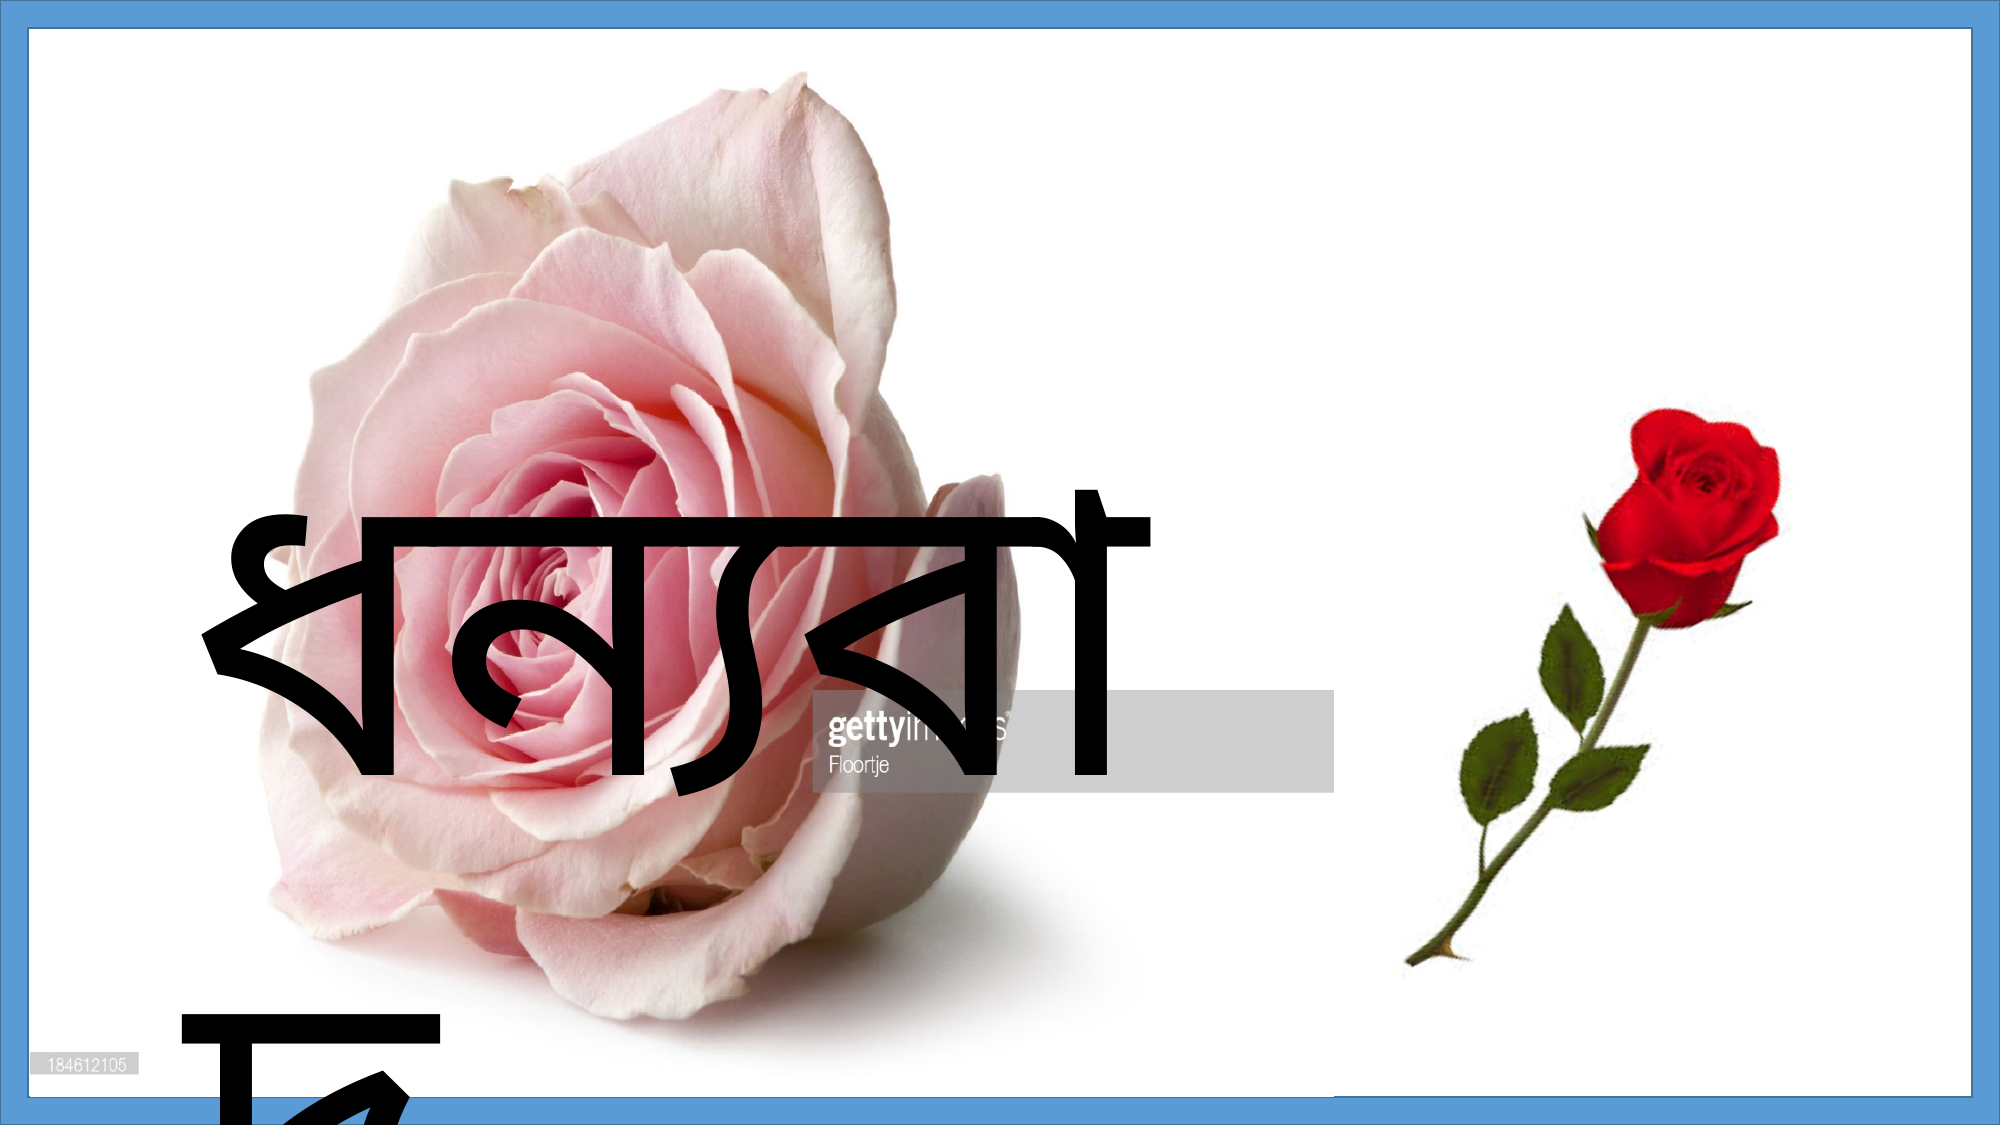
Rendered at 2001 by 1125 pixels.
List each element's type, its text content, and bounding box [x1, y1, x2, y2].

text_box [0, 0, 2000, 1125]
text_box ধন্যবাদ [172, 1097, 1250, 1125]
picture [30, 30, 1940, 1097]
